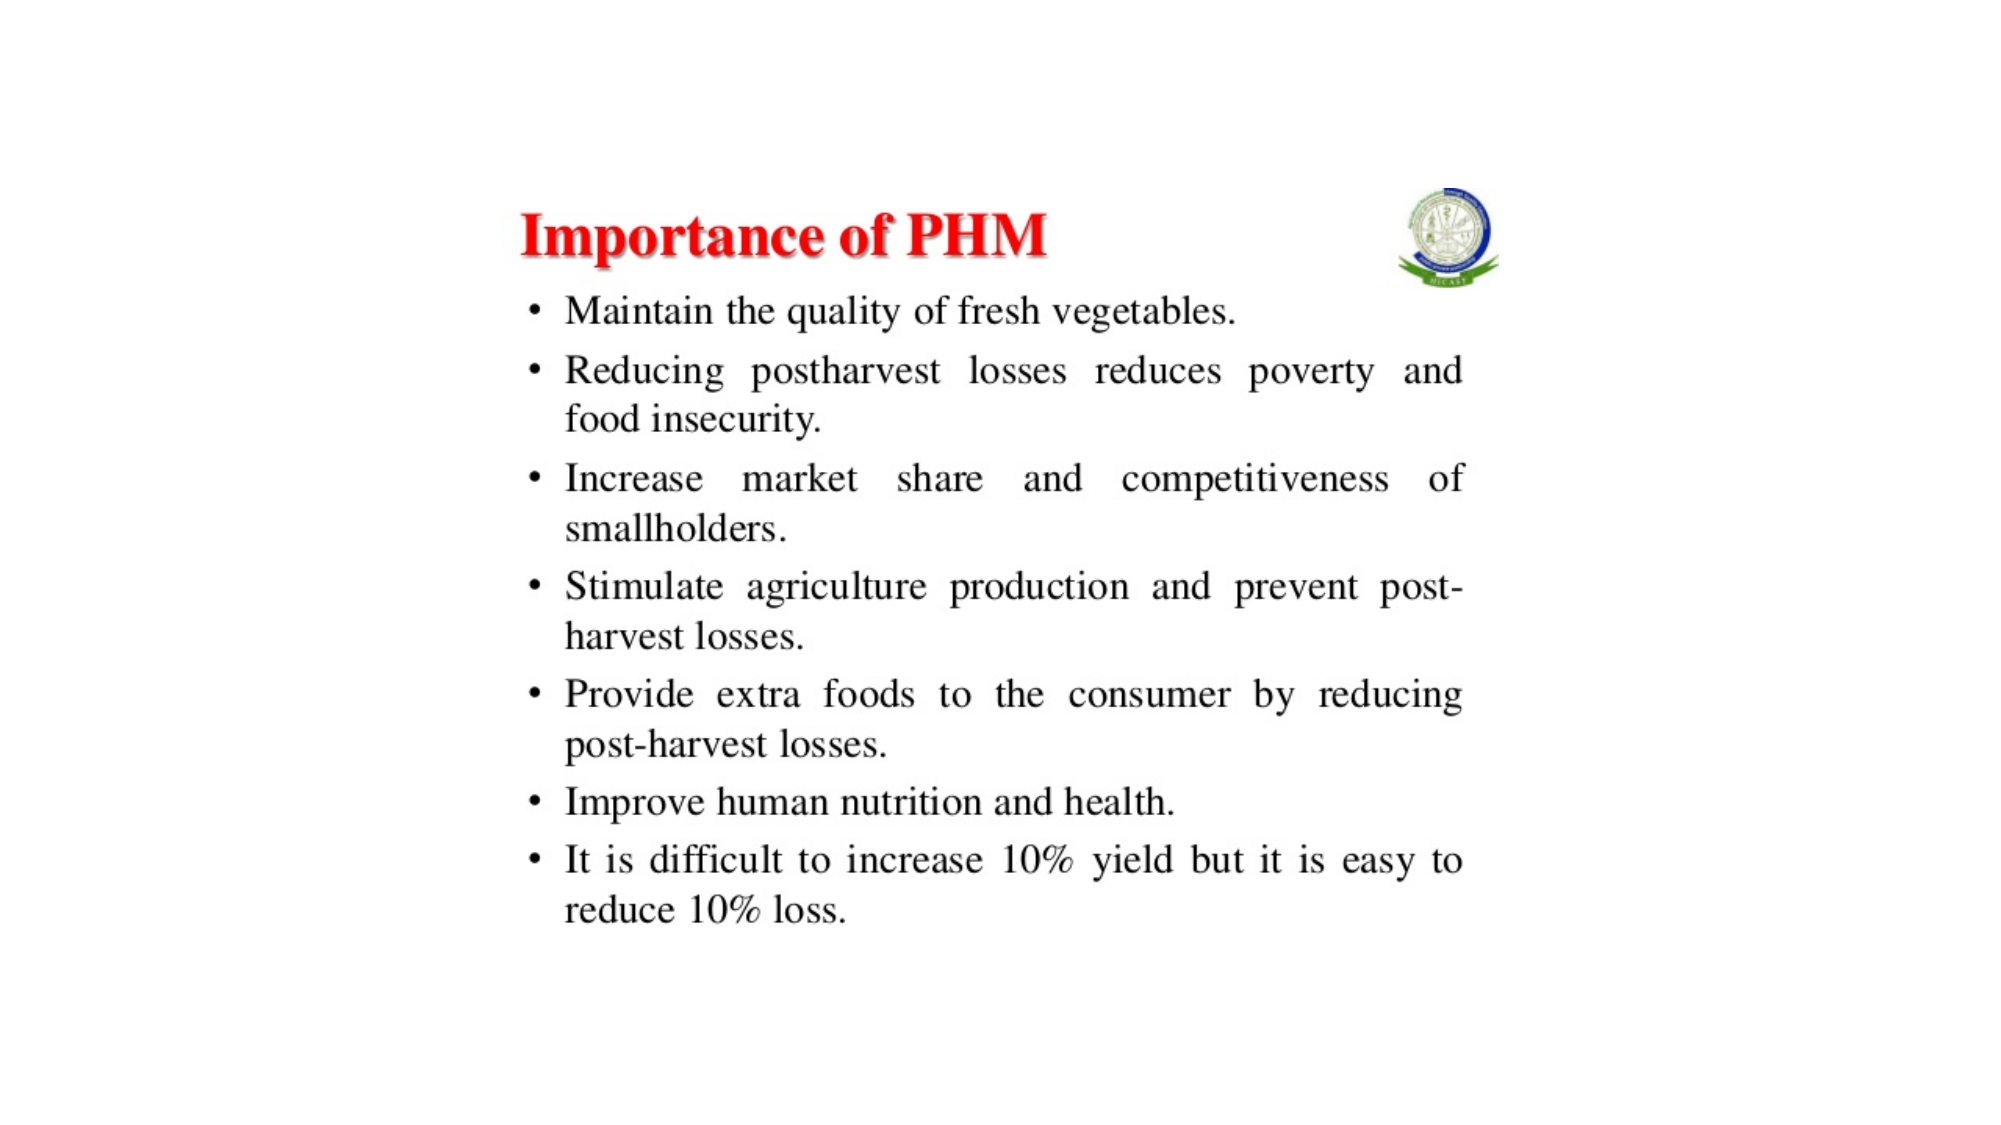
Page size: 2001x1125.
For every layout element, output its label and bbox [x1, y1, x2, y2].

picture [501, 188, 1499, 937]
